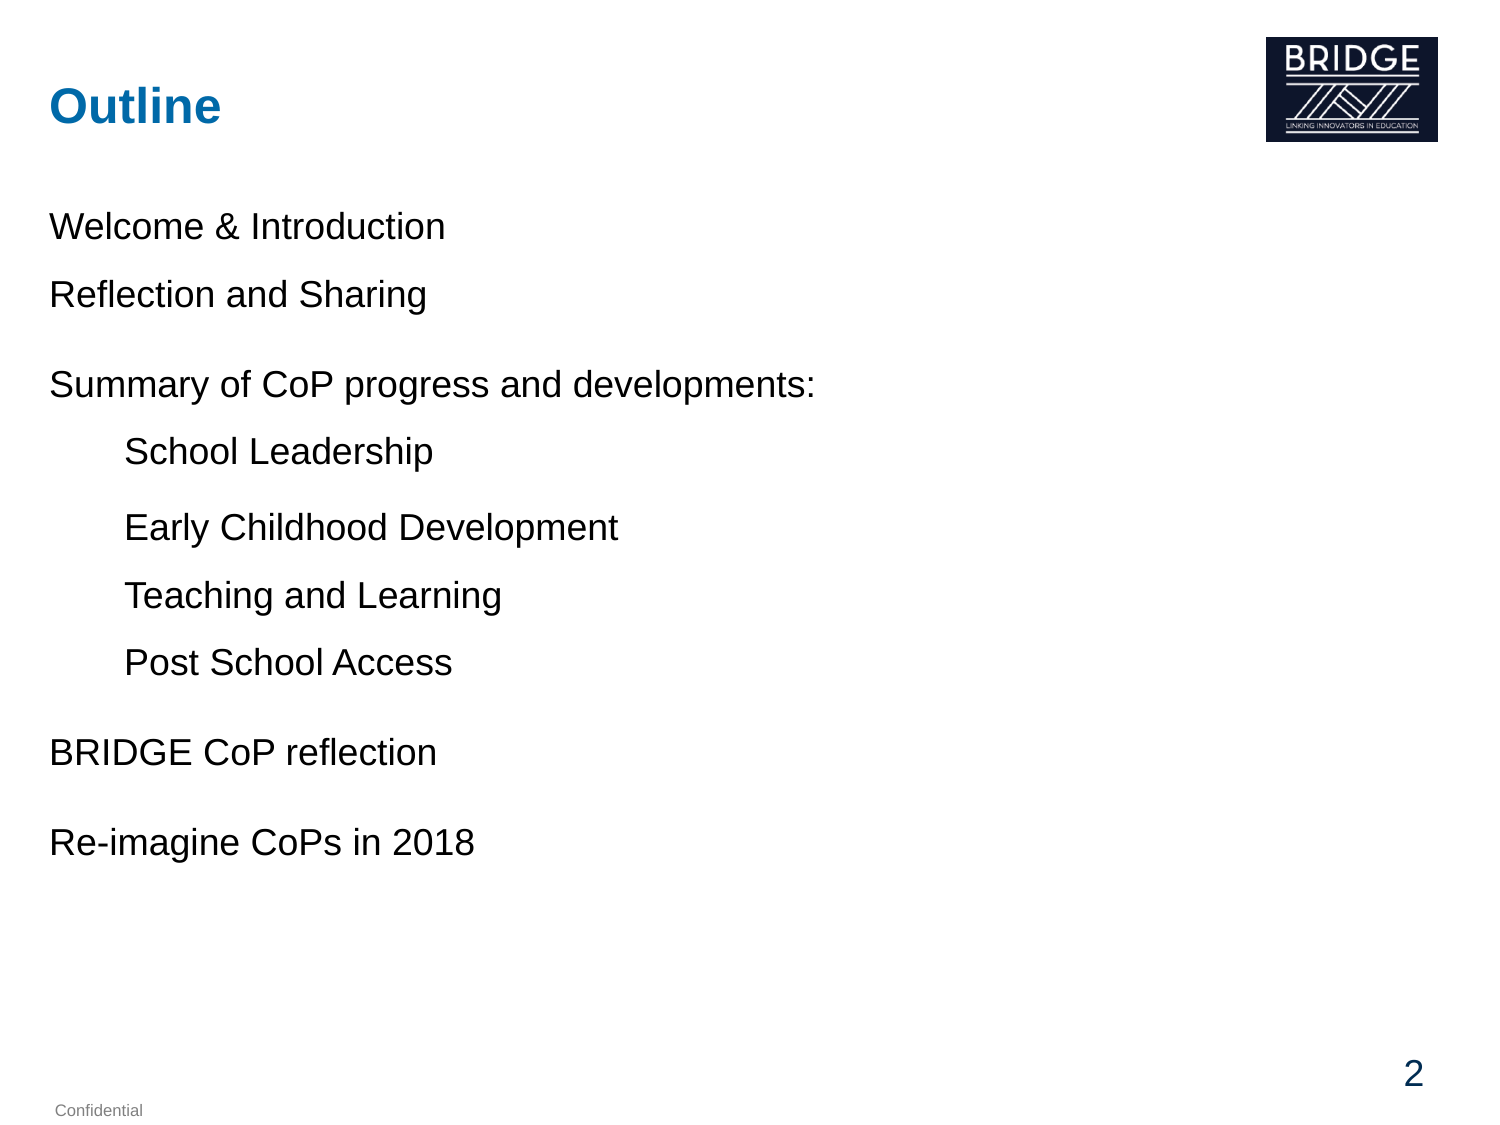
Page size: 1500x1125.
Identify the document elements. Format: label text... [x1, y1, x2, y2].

picture [1266, 37, 1438, 142]
title Outline [41, 41, 968, 171]
slide_number 2 [1393, 1041, 1433, 1100]
list Welcome & Introduction Reflection and Sharing Summary of CoP progress and developments: School Leadership Early Childhood Development Teaching and Learning Post School Access BRIDGE CoP reflection Re-imagine CoPs in 2018 [41, 171, 1458, 1039]
